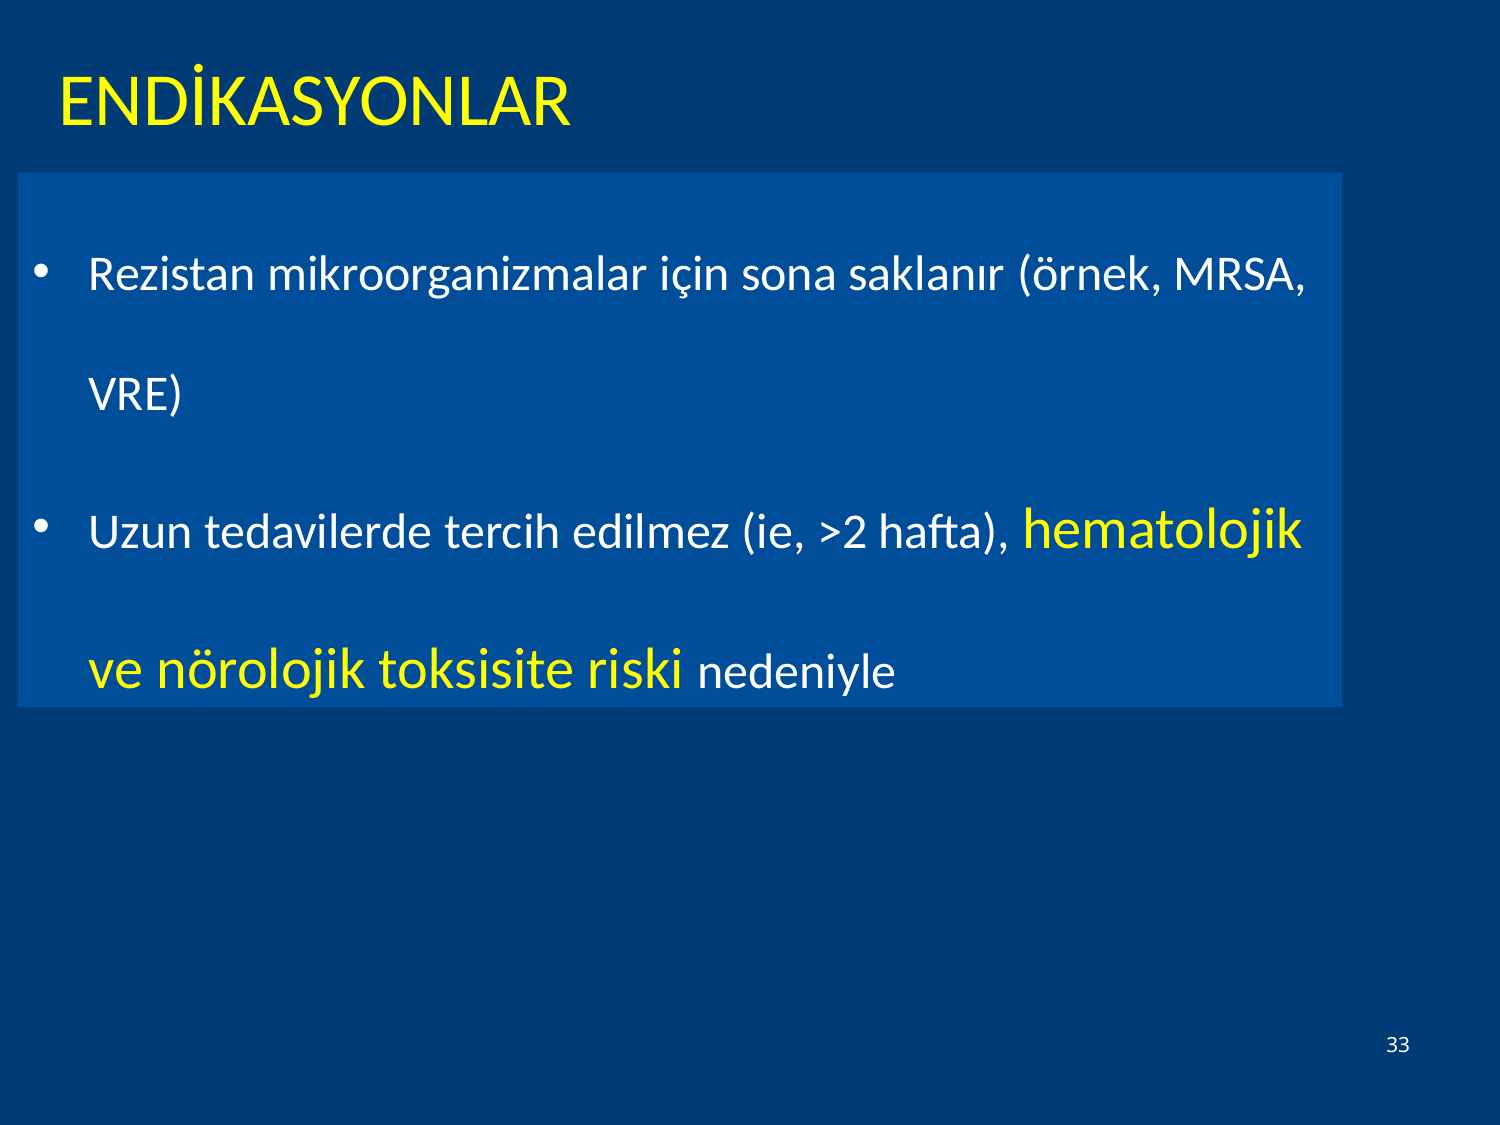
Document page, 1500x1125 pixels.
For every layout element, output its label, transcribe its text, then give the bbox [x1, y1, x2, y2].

slide_number 33 [1074, 1023, 1426, 1100]
text_box ENDİKASYONLAR [43, 42, 589, 148]
text_box Rezistan mikroorganizmalar için sona saklanır (örnek, MRSA, VRE) Uzun tedavilerde tercih edilmez (ie, >2 hafta), hematolojik ve nörolojik toksisite riski nedeniyle [17, 172, 1343, 708]
